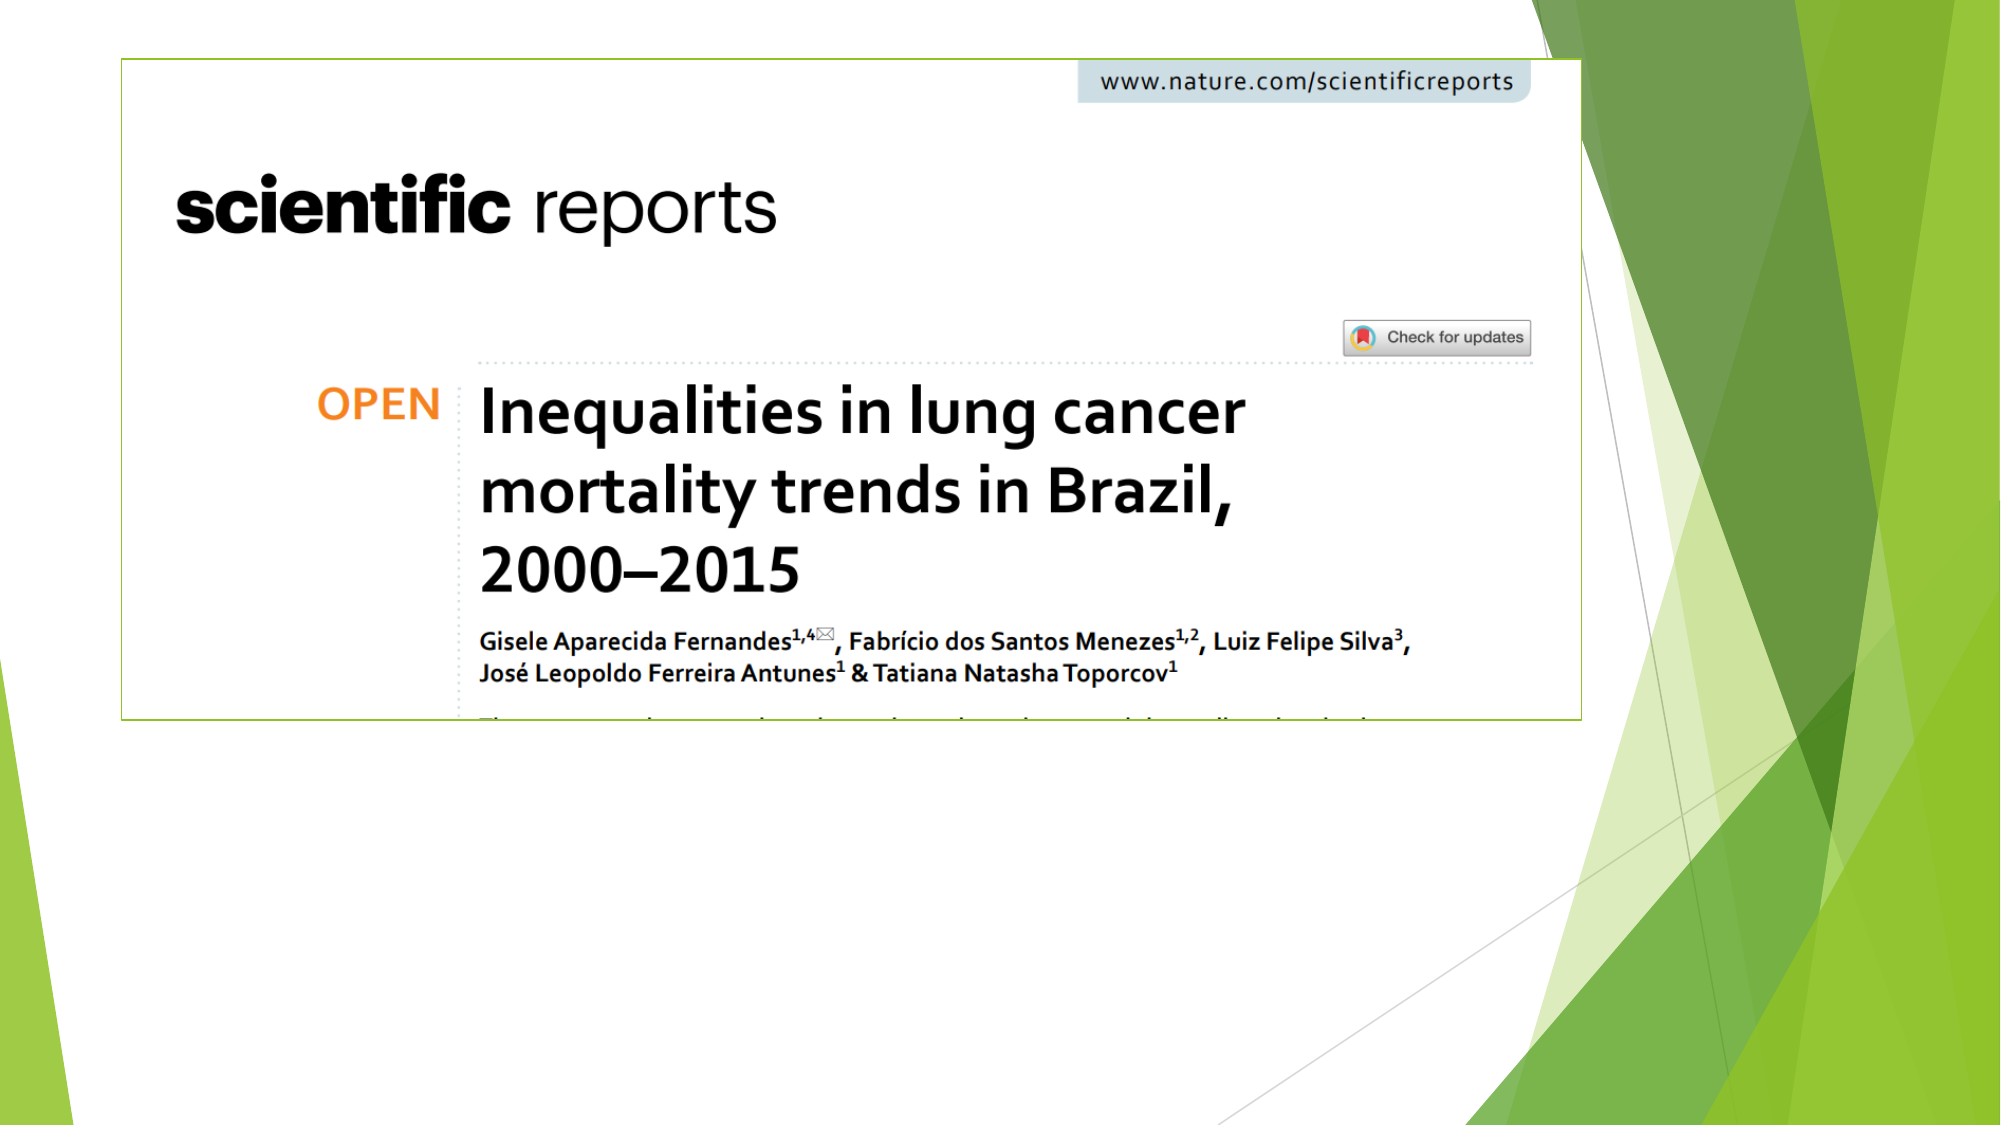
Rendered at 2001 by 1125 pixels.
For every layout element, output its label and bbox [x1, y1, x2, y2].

picture [122, 59, 1582, 720]
